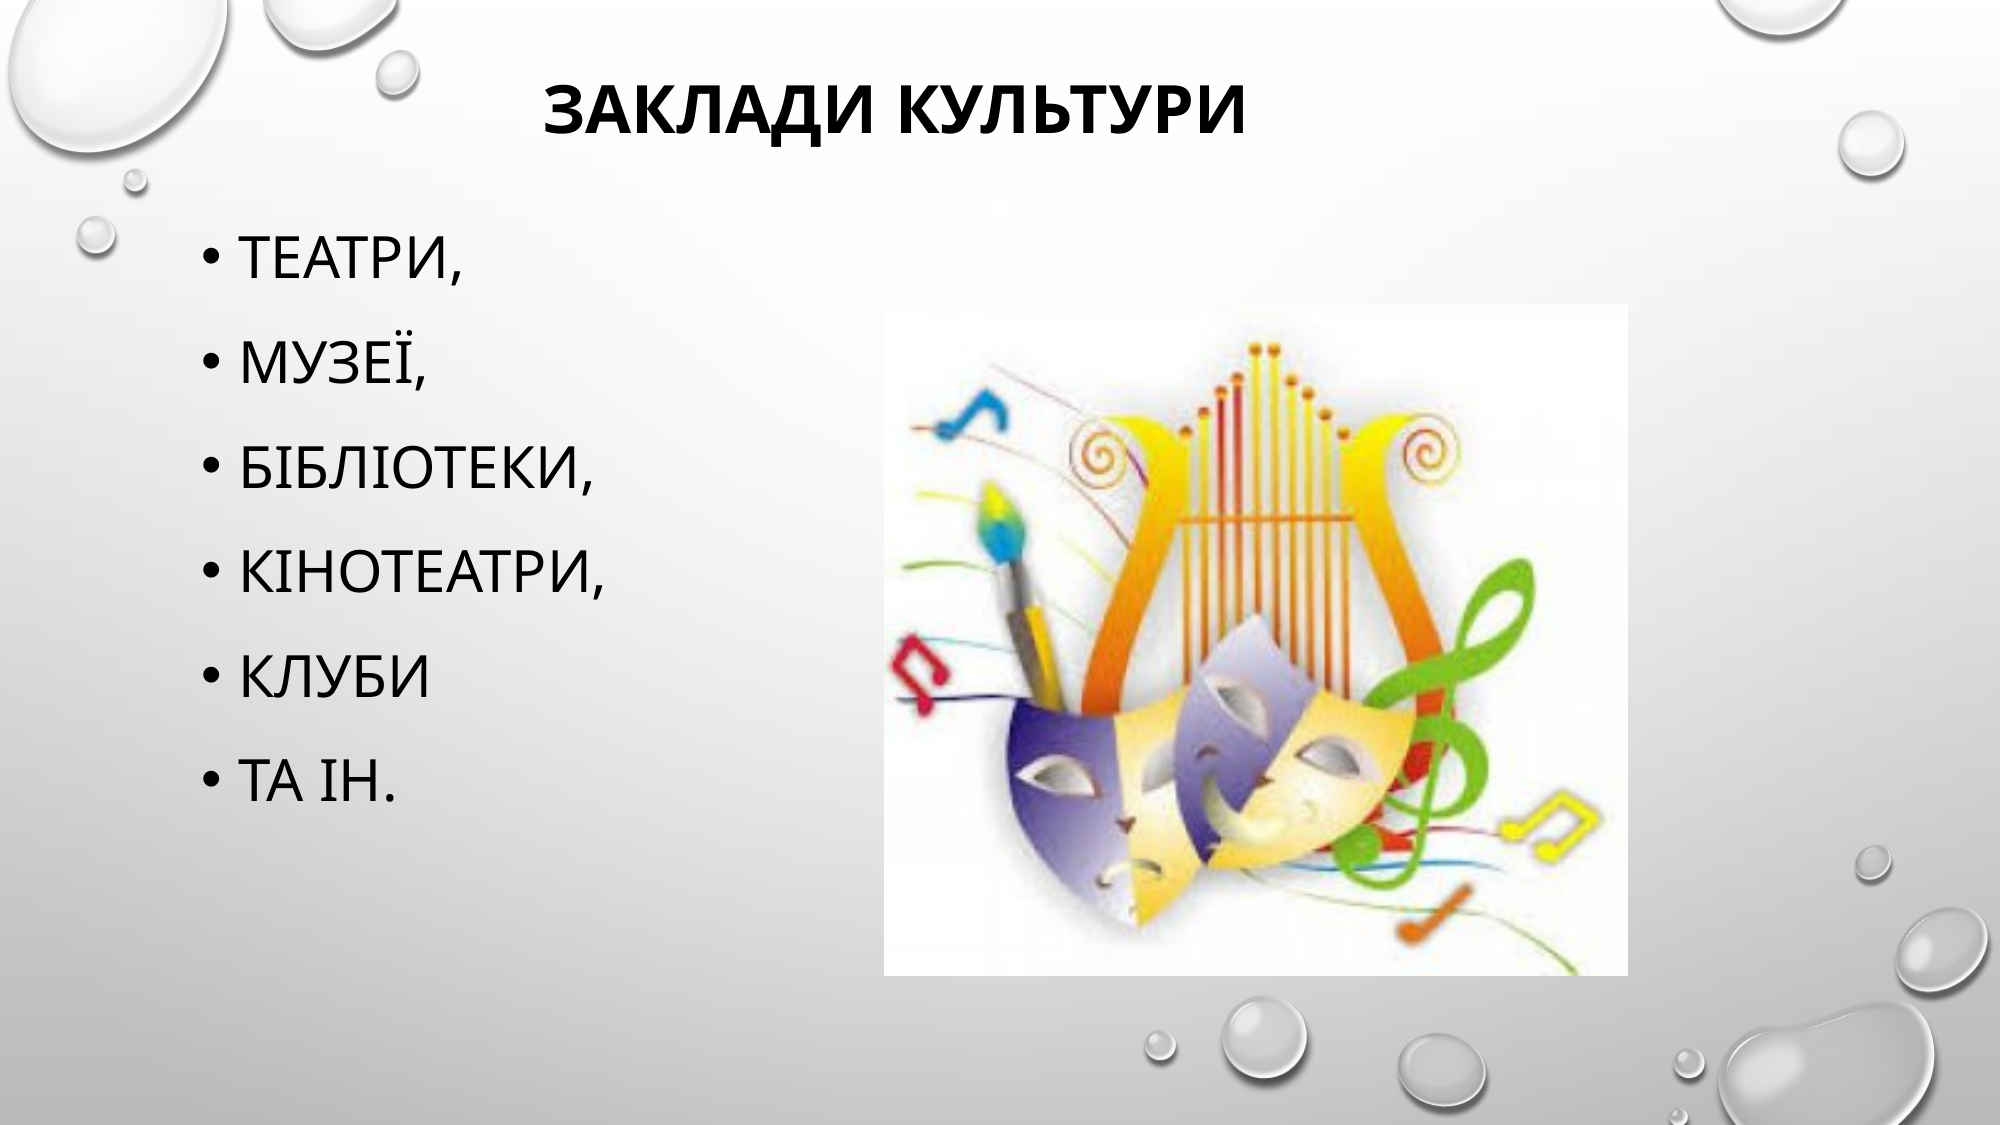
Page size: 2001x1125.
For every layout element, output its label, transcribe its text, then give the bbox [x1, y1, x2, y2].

title Заклади Культури [165, 56, 1628, 168]
picture [0, 0, 2000, 1125]
list театри, музеї, бібліотеки, кінотеатри, клуби та ін. [186, 199, 1649, 1088]
